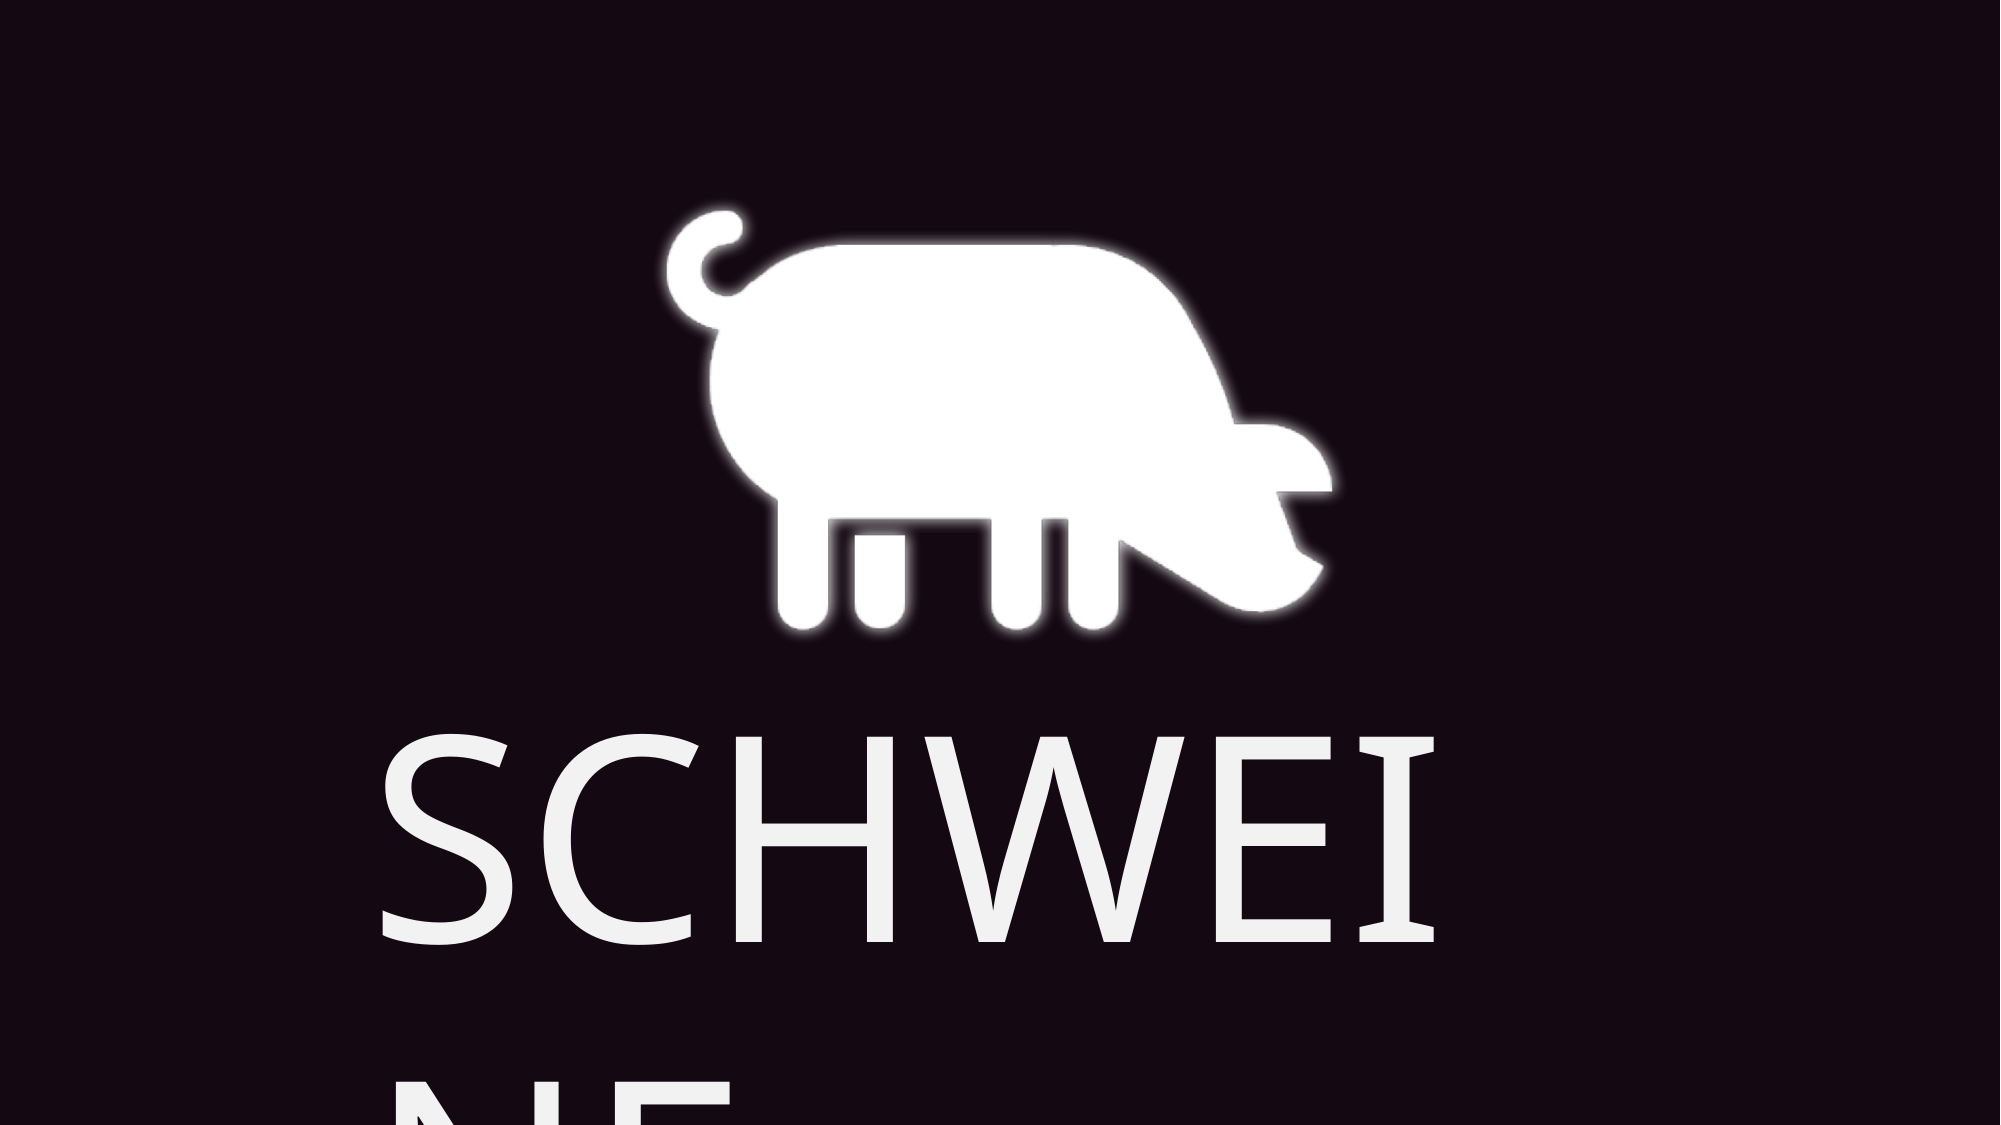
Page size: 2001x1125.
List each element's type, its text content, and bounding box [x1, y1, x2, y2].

text_box [578, 647, 1422, 841]
text_box SCHWEINE [353, 647, 1646, 1125]
picture [590, 9, 1410, 830]
